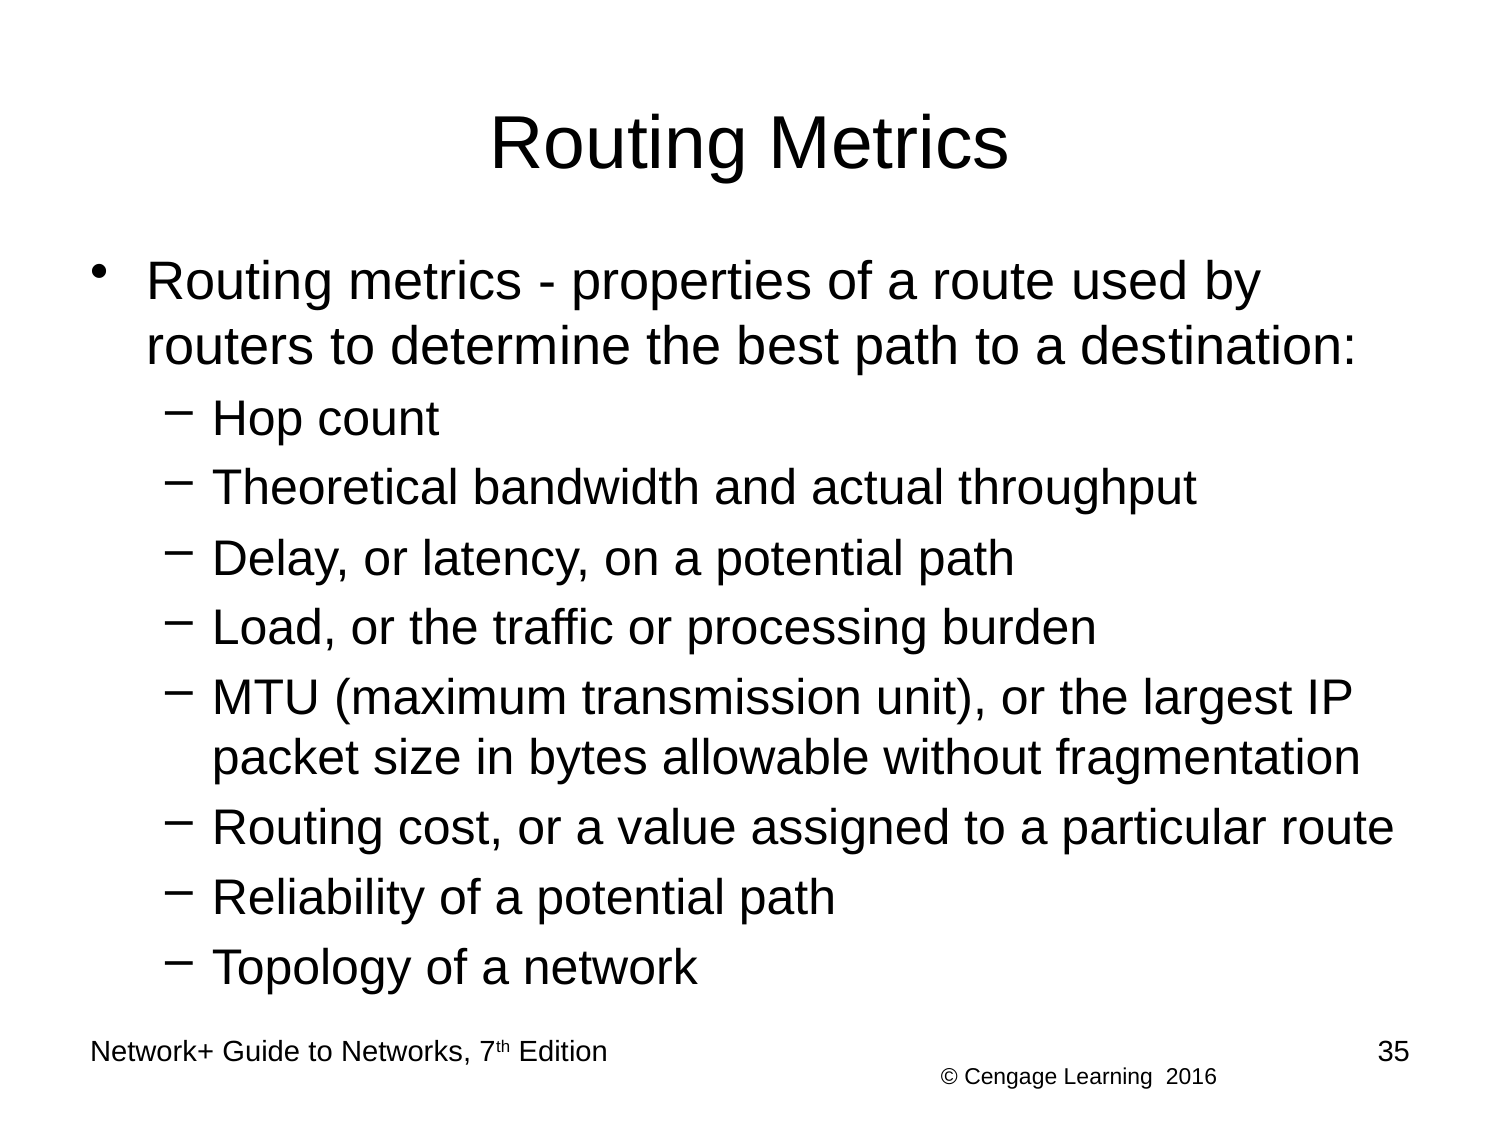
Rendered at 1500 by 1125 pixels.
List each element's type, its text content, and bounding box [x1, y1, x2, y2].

title Routing Metrics [75, 45, 1425, 233]
slide_number 35 [1312, 1024, 1426, 1103]
list Routing metrics - properties of a route used by routers to determine the best path to a destination: Hop count Theoretical bandwidth and actual throughput Delay, or latency, on a potential path Load, or the traffic or processing burden MTU (maximum transmission unit), or the largest IP packet size in bytes allowable without fragmentation Routing cost, or a value assigned to a particular route Reliability of a potential path Topology of a network [75, 237, 1425, 980]
footer Network+ Guide to Networks, 7th Edition [74, 1024, 713, 1103]
